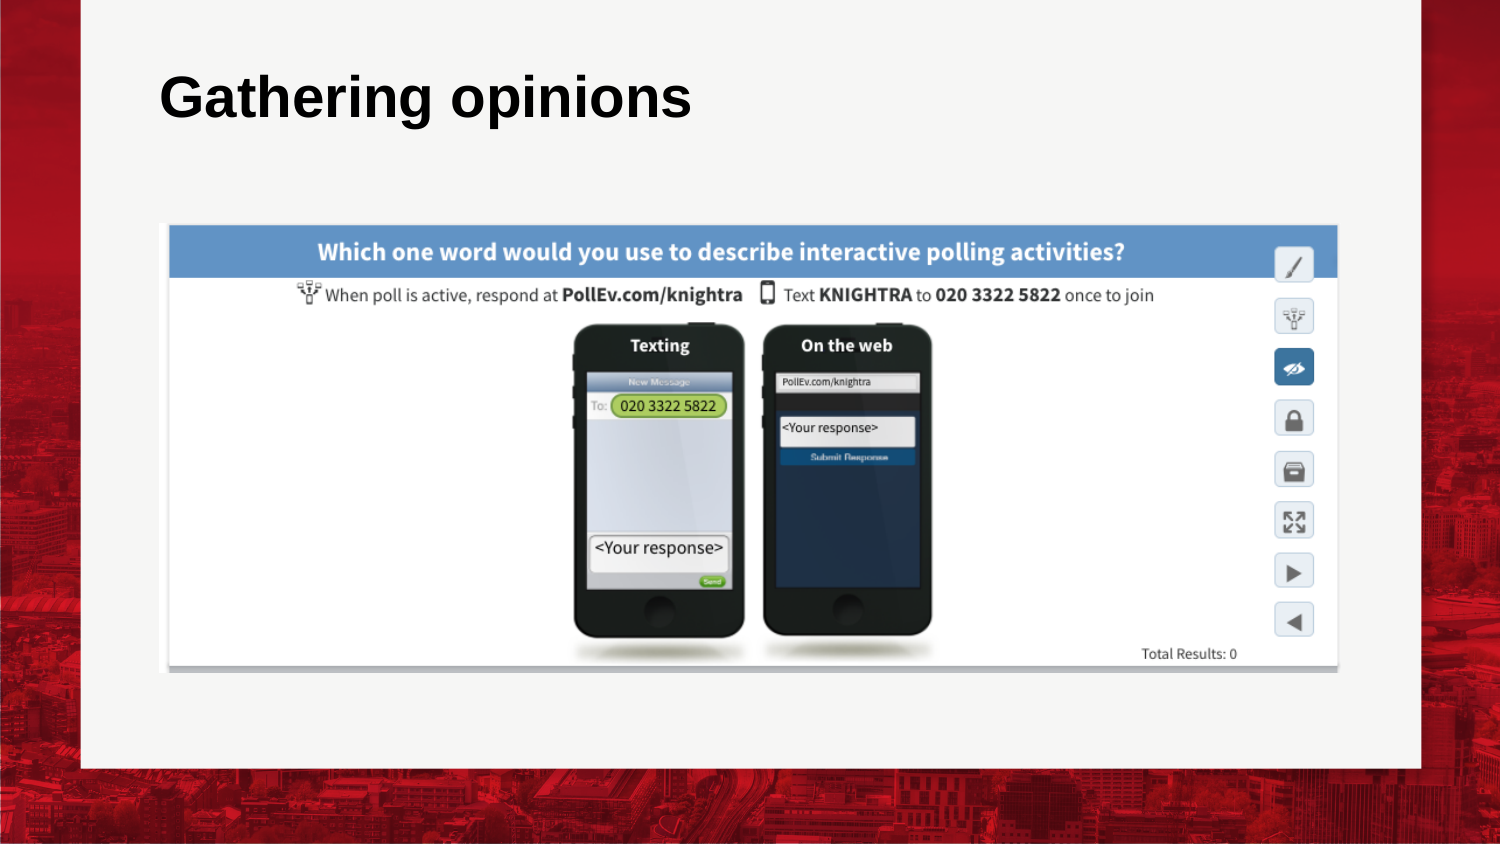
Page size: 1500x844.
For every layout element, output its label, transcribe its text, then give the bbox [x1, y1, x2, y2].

title Gathering opinions [159, 58, 1341, 179]
picture [0, 0, 1500, 844]
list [159, 223, 1341, 674]
